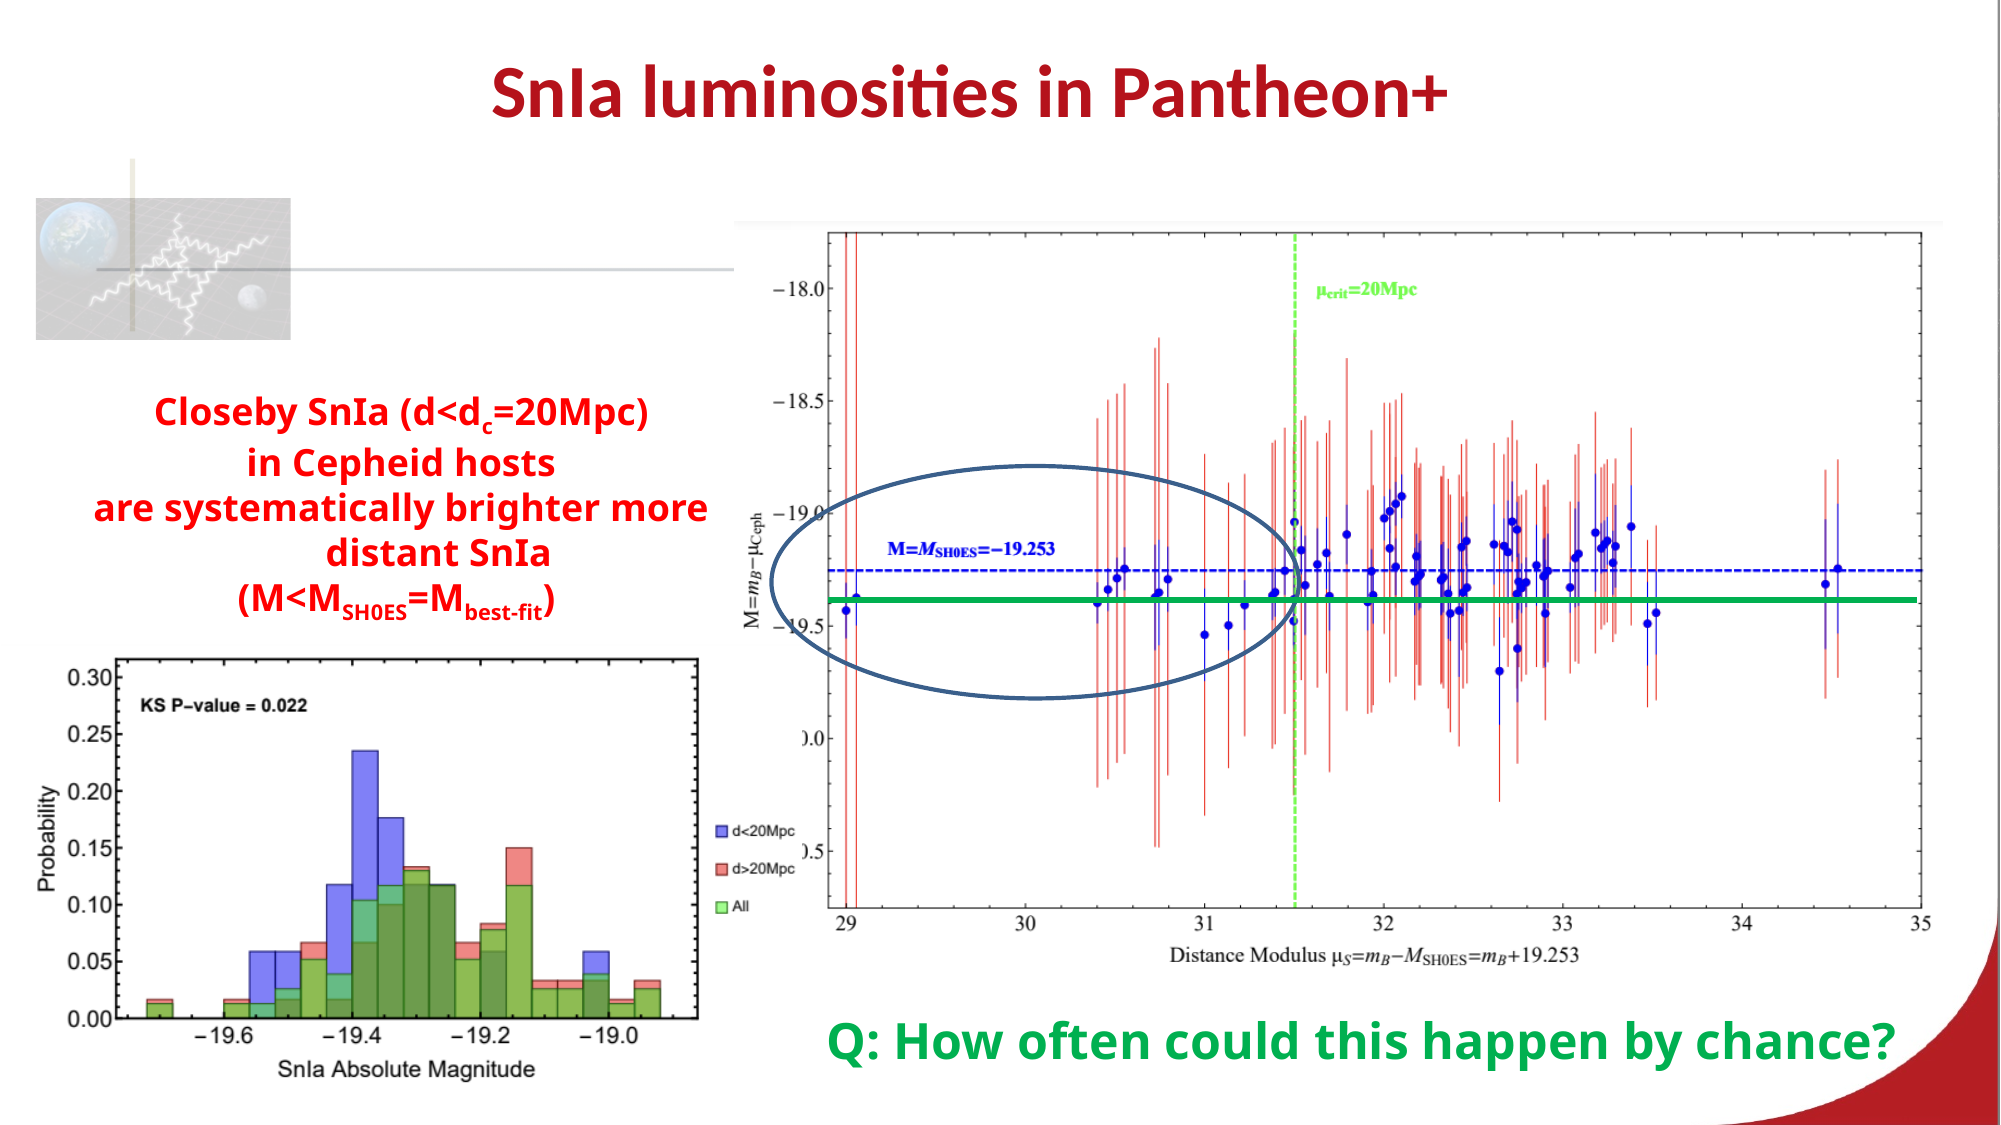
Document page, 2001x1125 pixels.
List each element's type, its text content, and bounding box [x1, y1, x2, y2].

text_box Q: How often could this happen by chance? [805, 1002, 1952, 1078]
picture [0, 0, 1998, 1125]
title SnIa luminosities in Pantheon+ [321, 51, 1620, 146]
text_box Closeby SnIa (d<dc=20Mpc) in Cepheid hosts are systematically brighter more distant SnIa (M<MSH0ES=Mbest-fit) [13, 380, 729, 633]
